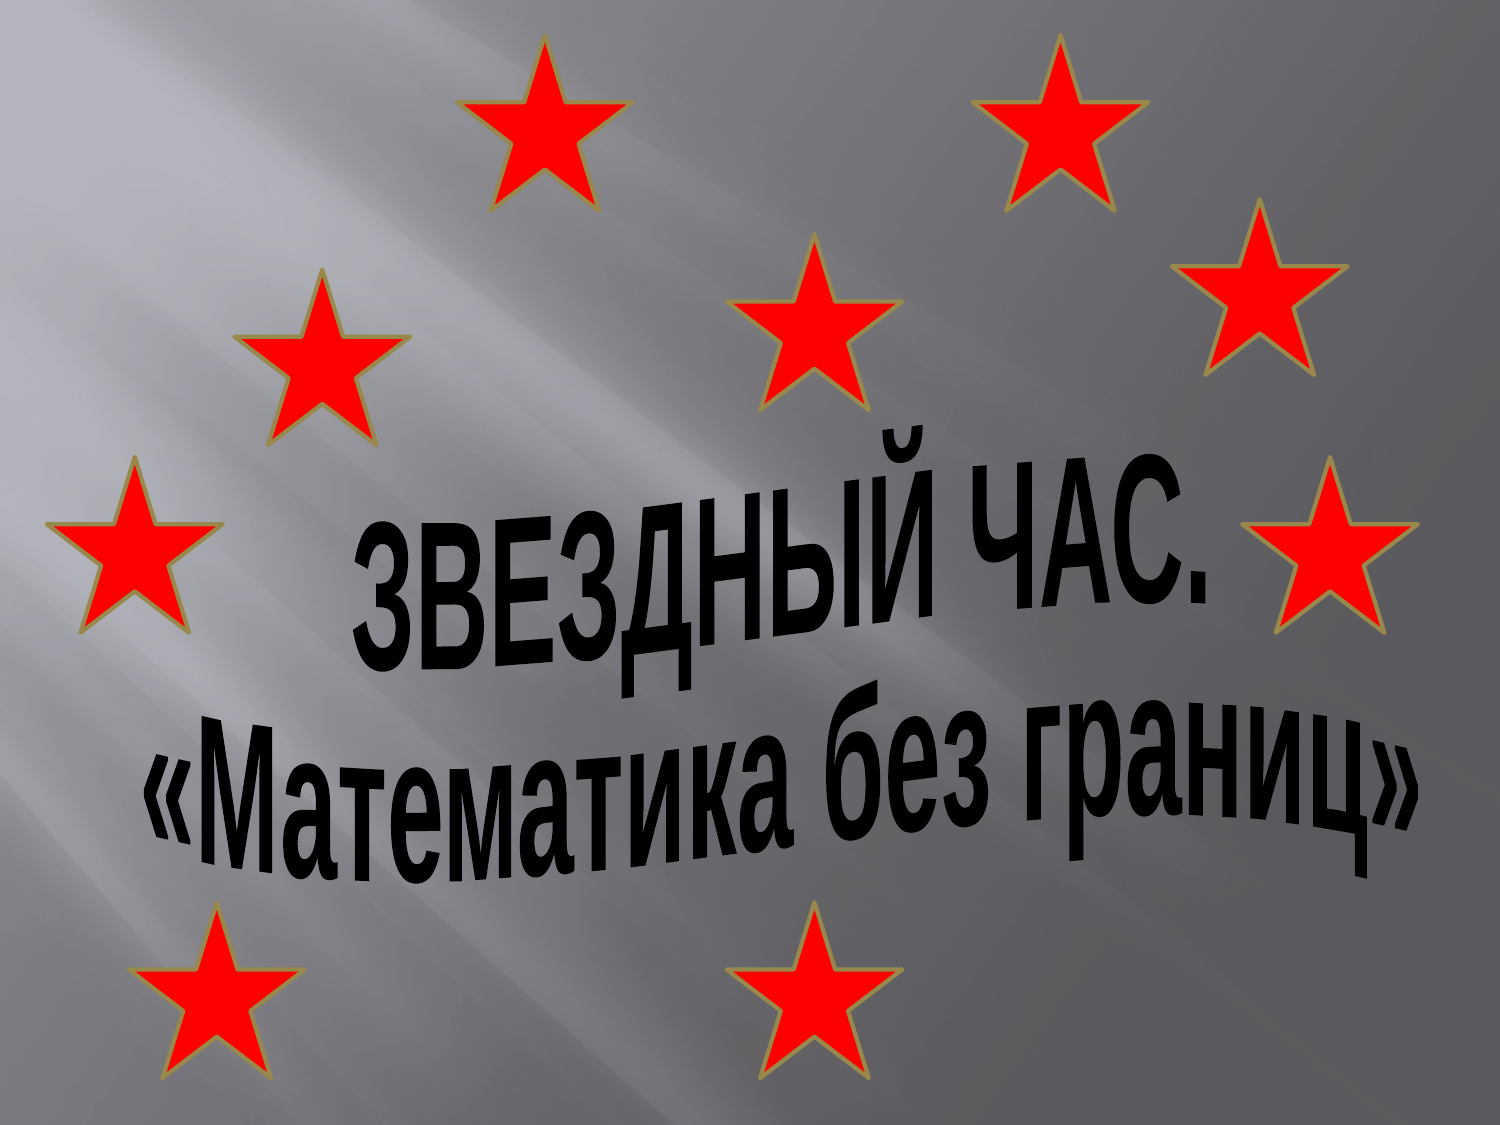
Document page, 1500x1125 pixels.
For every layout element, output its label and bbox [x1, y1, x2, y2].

text_box [44, 454, 225, 635]
text_box [724, 232, 905, 412]
text_box [724, 900, 905, 1080]
text_box [970, 33, 1151, 213]
text_box [1240, 454, 1420, 635]
text_box [232, 267, 413, 447]
text_box [126, 900, 307, 1080]
text_box [455, 33, 635, 213]
text_box [1169, 197, 1350, 377]
